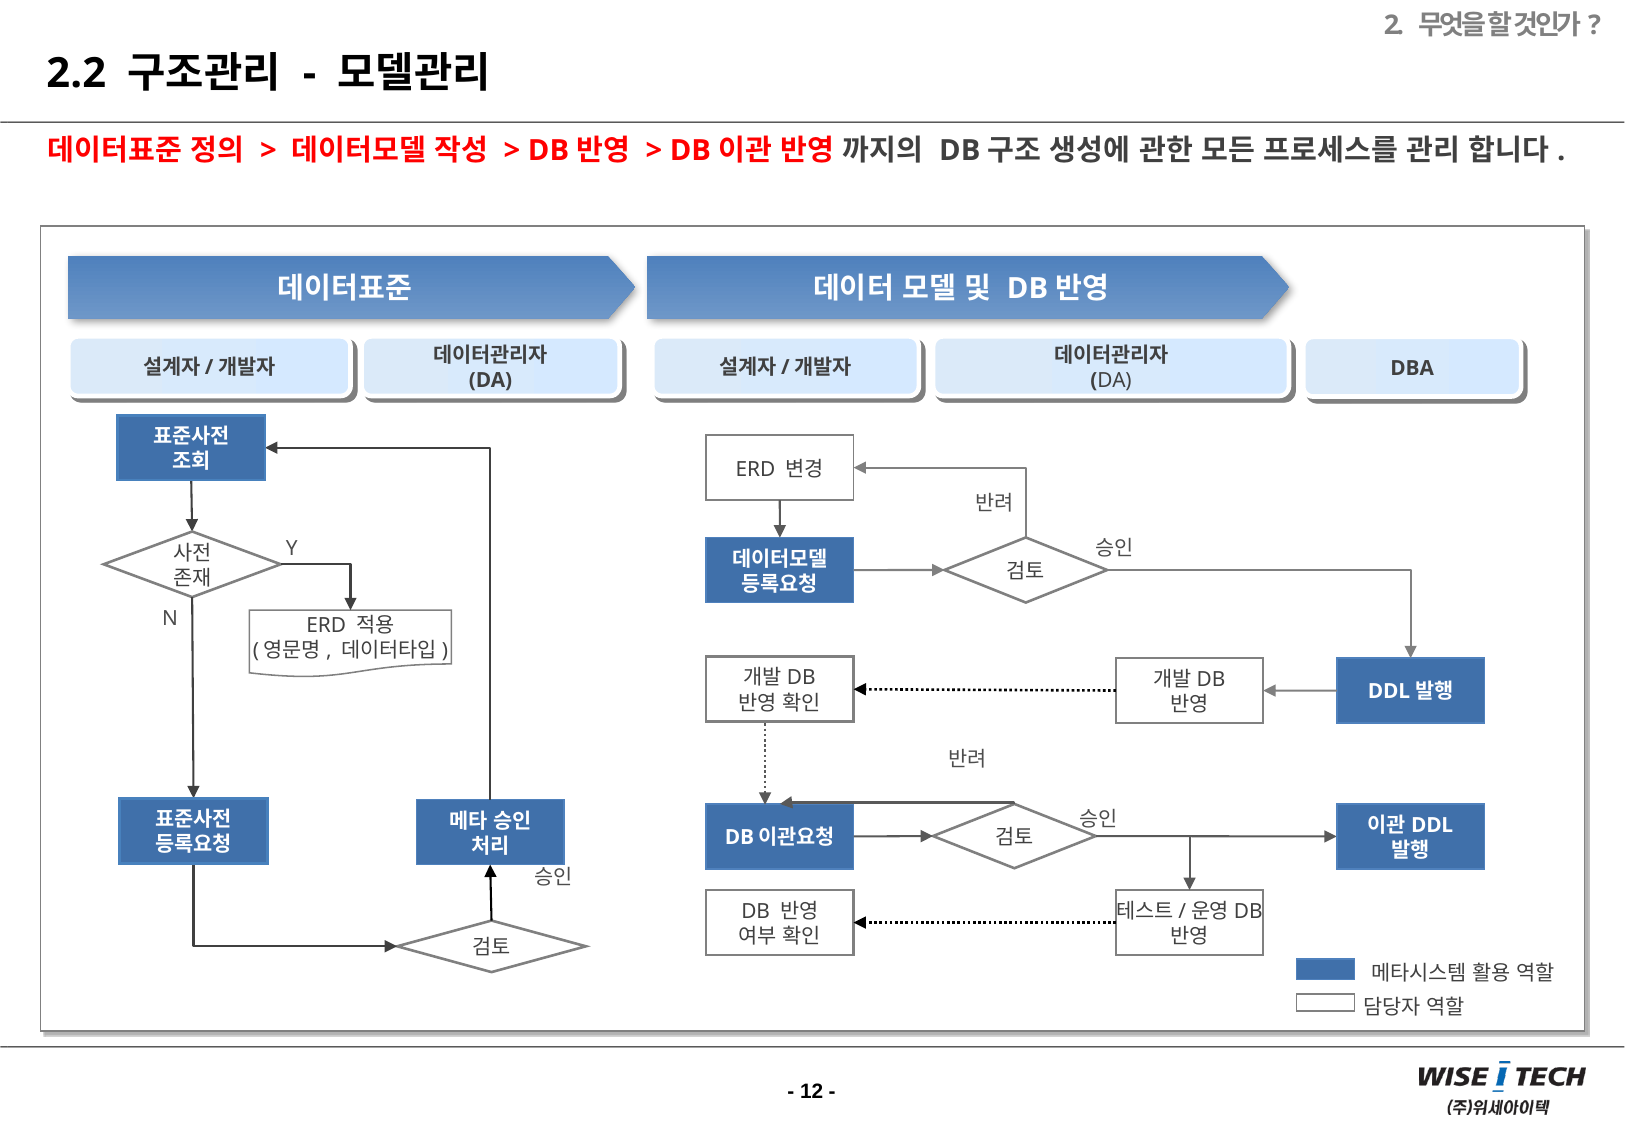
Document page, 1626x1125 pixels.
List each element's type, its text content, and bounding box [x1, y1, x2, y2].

text_box 2.2 구조관리 - 모델관리 [31, 38, 717, 106]
picture [1419, 1061, 1586, 1115]
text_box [67, 255, 1581, 1024]
text_box 데이터표준 정의 > 데이터모델 작성 > DB반영 > DB이관 반영 까지의 DB구조 생성에 관한 모든 프로세스를 관리 합니다. [32, 117, 1593, 224]
text_box 2. 무엇을 할 것인가? [717, 0, 1625, 108]
text_box [40, 225, 1585, 1032]
